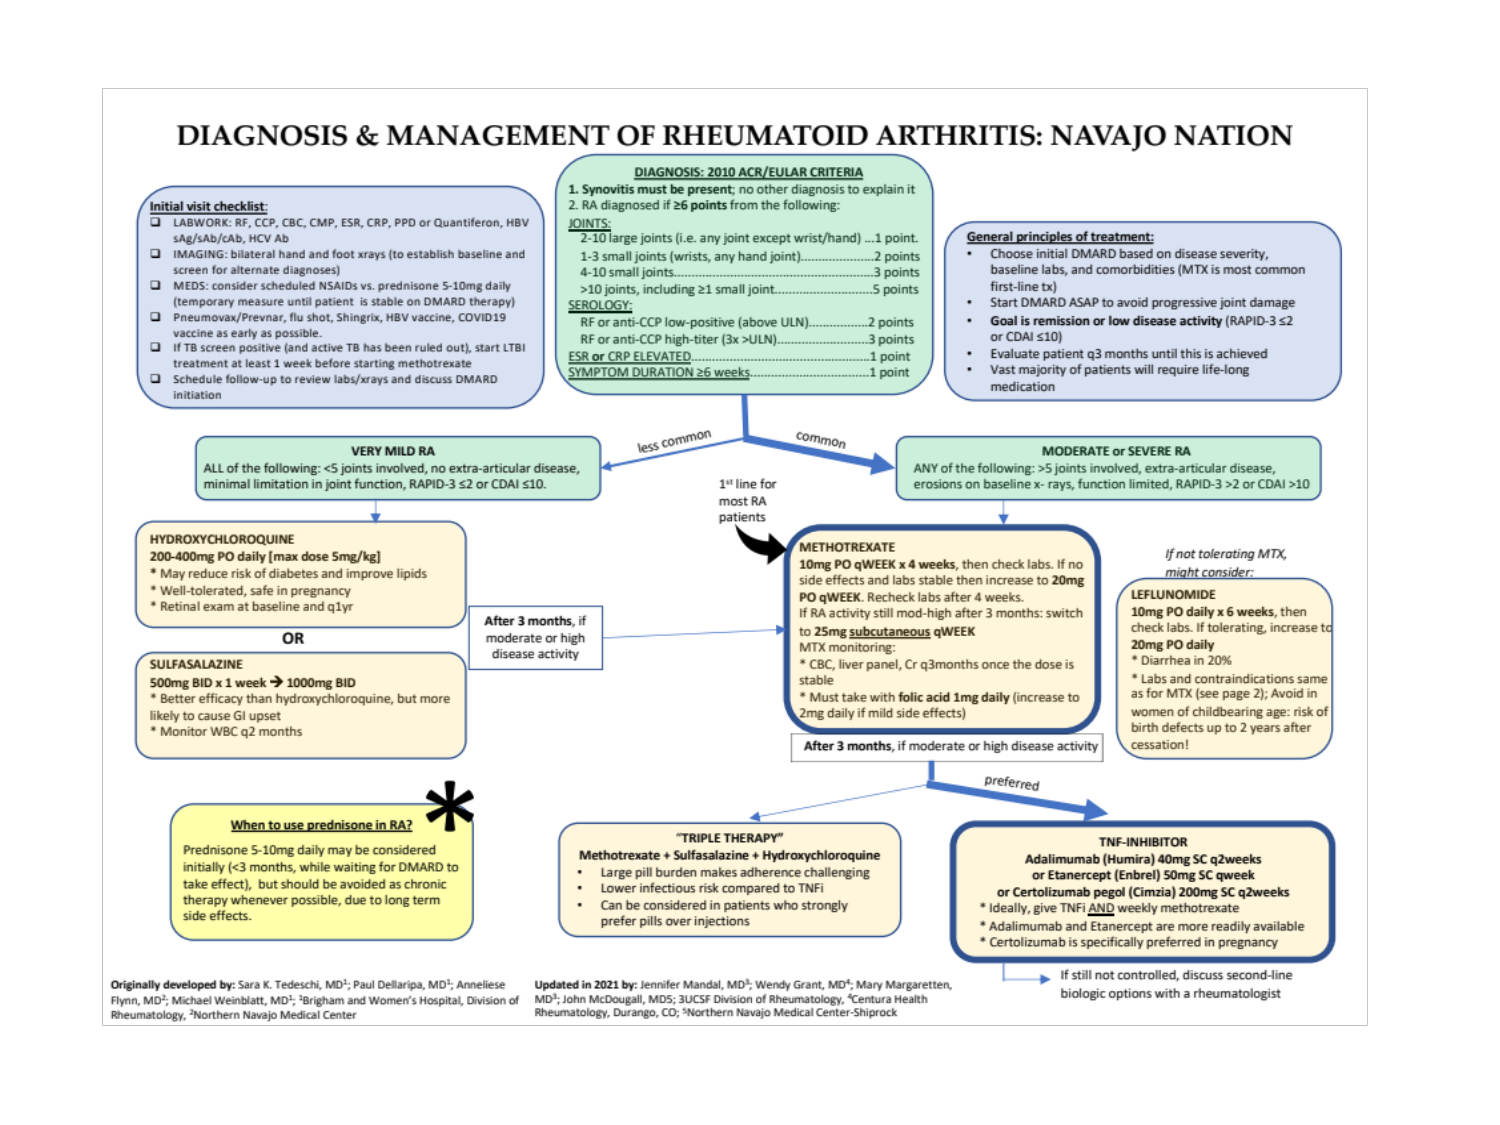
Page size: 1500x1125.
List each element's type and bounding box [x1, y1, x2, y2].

picture [32, 20, 1436, 1092]
